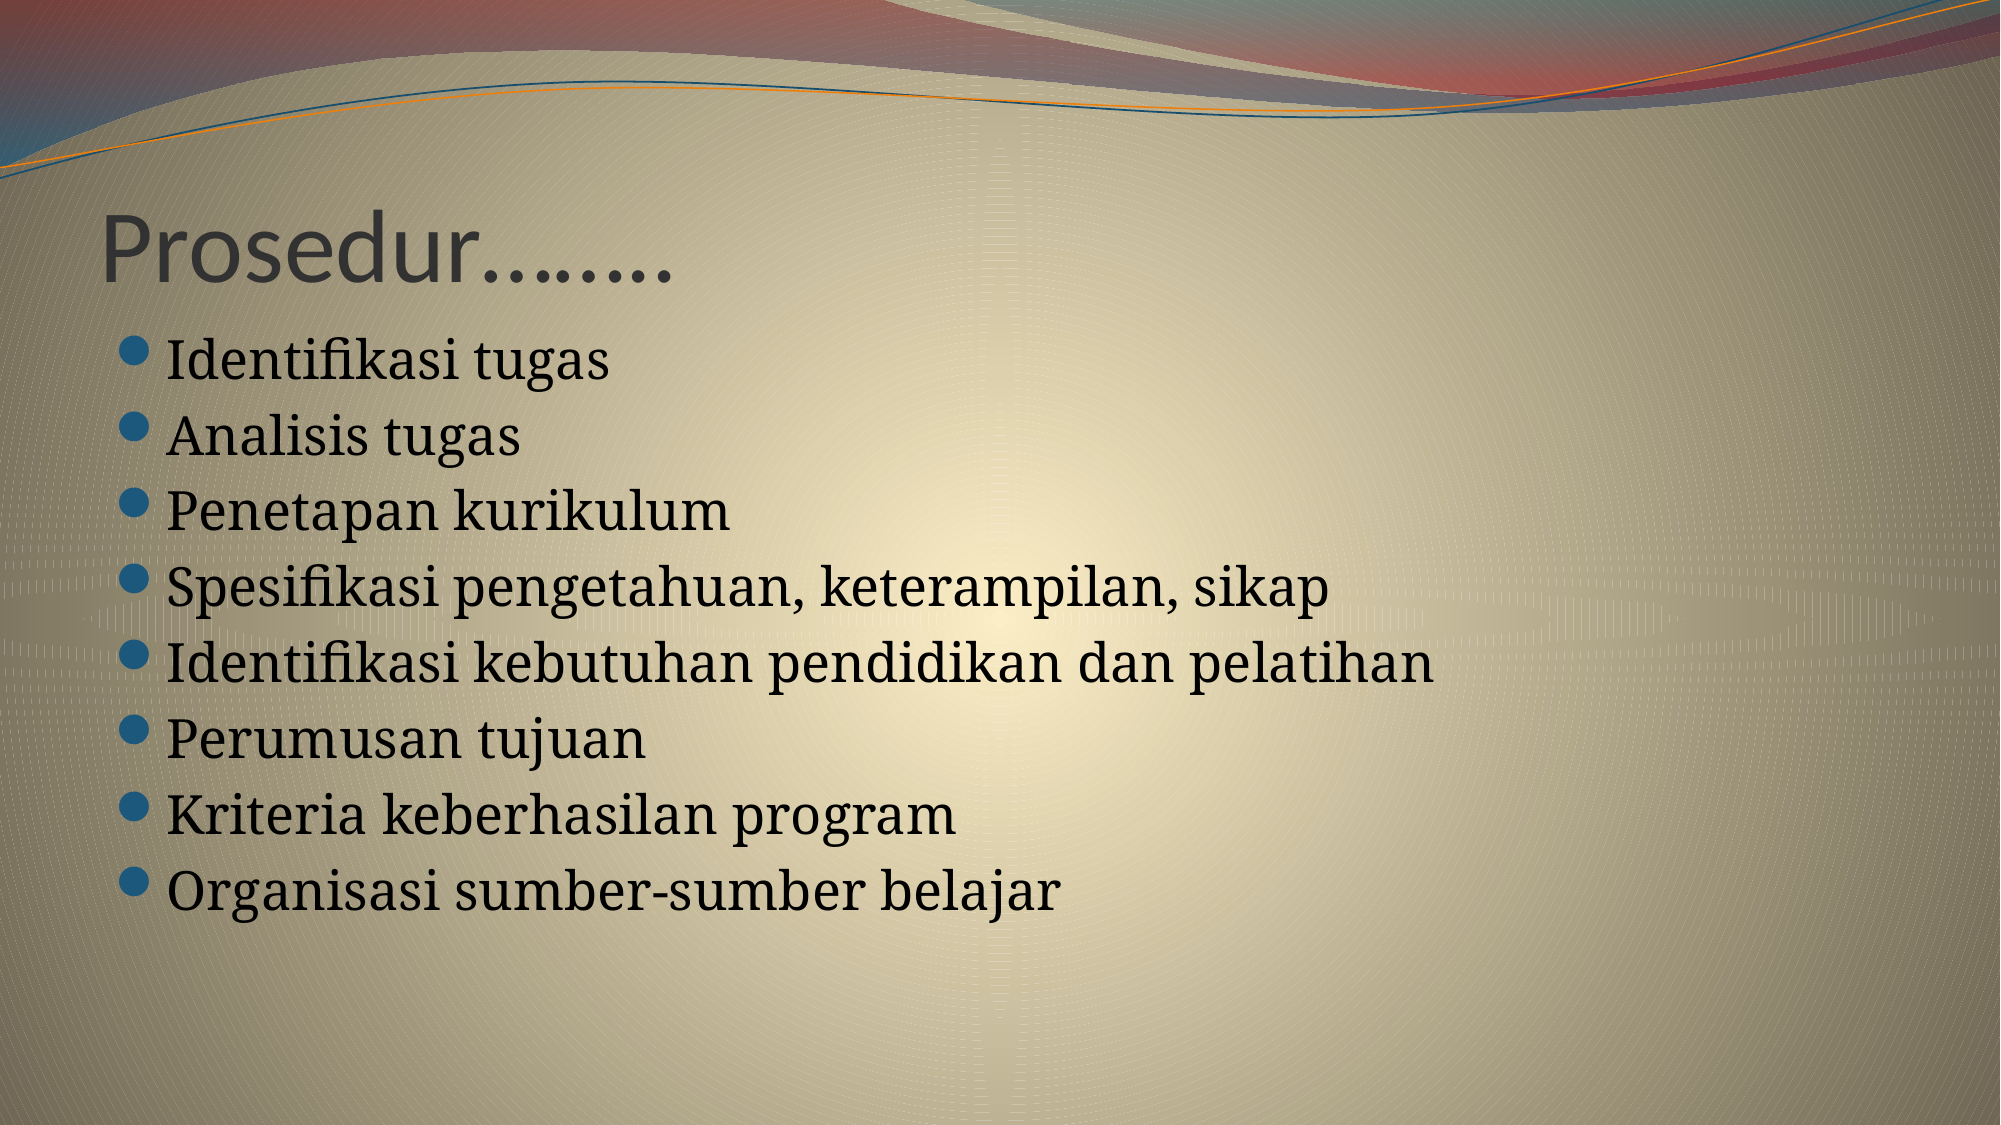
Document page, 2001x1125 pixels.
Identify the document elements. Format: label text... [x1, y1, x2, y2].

list Identifikasi tugas Analisis tugas Penetapan kurikulum Spesifikasi pengetahuan, keterampilan, sikap Identifikasi kebutuhan pendidikan dan pelatihan Perumusan tujuan Kriteria keberhasilan program Organisasi sumber-sumber belajar [99, 317, 1900, 1038]
title Prosedur…….. [99, 115, 1900, 303]
